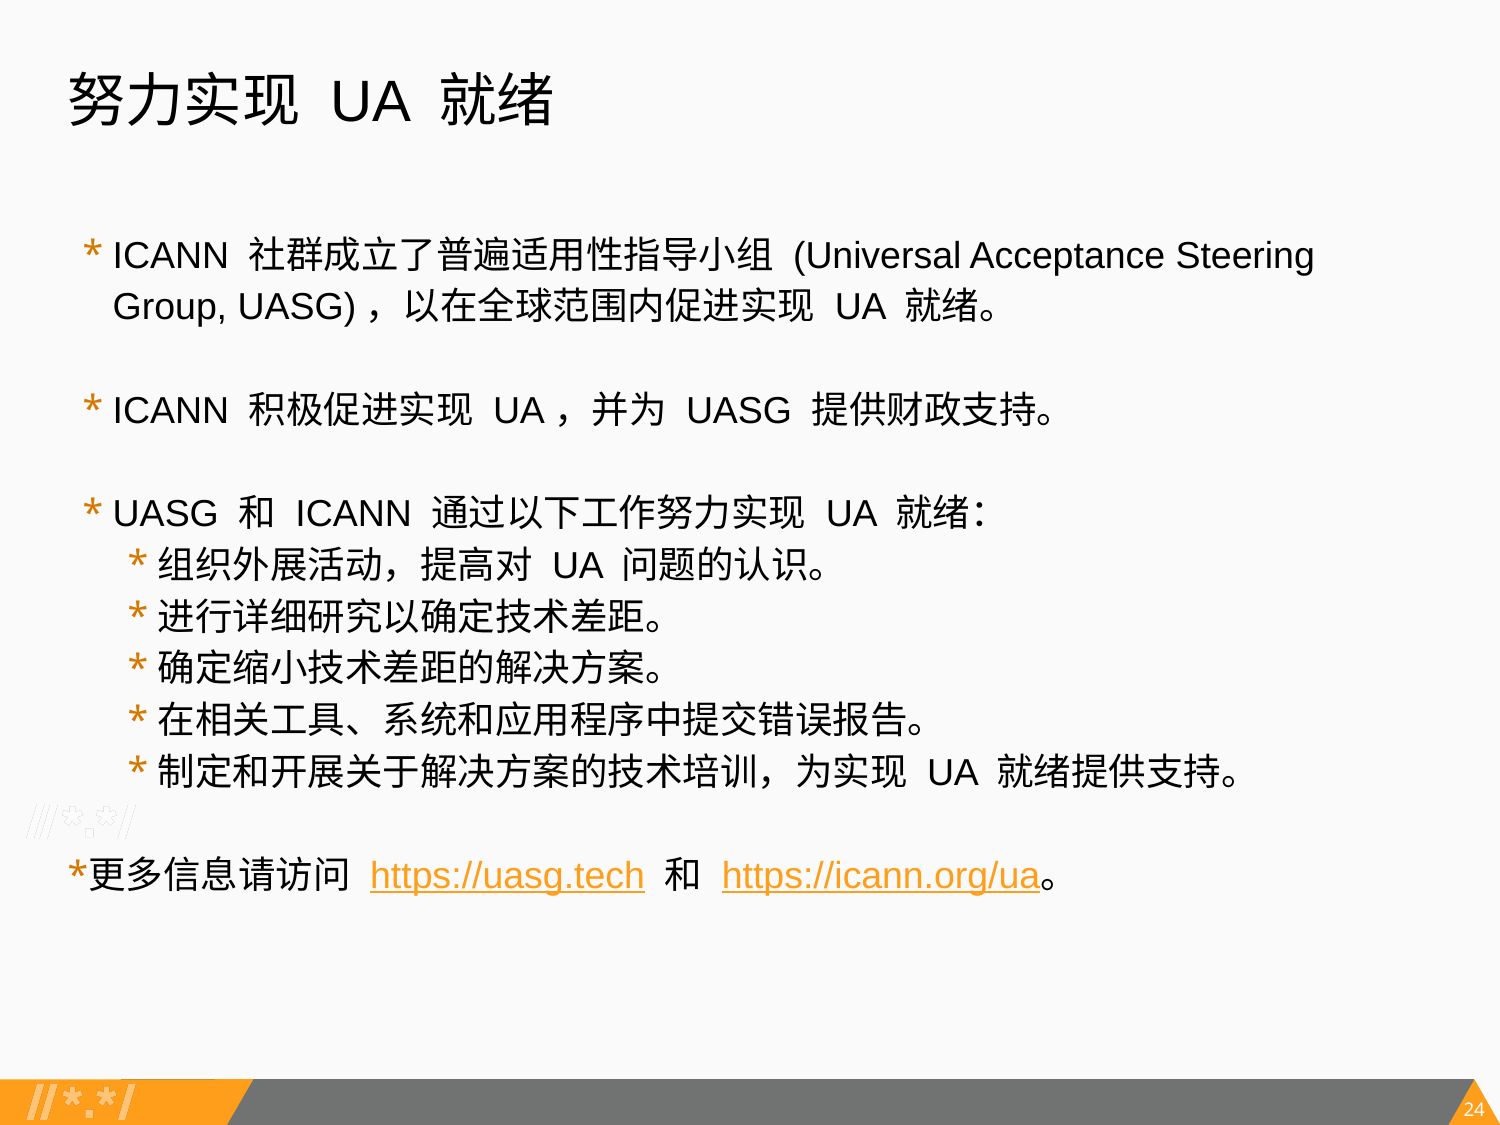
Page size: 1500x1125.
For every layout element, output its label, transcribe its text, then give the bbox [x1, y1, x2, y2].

list ICANN 社群成立了普遍适用性指导小组 (Universal Acceptance Steering Group, UASG)，以在全球范围内促进实现 UA 就绪。 ICANN 积极促进实现 UA，并为 UASG 提供财政支持。 UASG 和 ICANN 通过以下工作努力实现 UA 就绪： 组织外展活动，提高对 UA 问题的认识。 进行详细研究以确定技术差距。 确定缩小技术差距的解决方案。 在相关工具、系统和应用程序中提交错误报告。 制定和开展关于解决方案的技术培训，为实现 UA 就绪提供支持。 更多信息请访问 https://uasg.tech 和 https://icann.org/ua。 [52, 216, 1439, 975]
title 努力实现 UA 就绪 [52, 45, 1439, 216]
